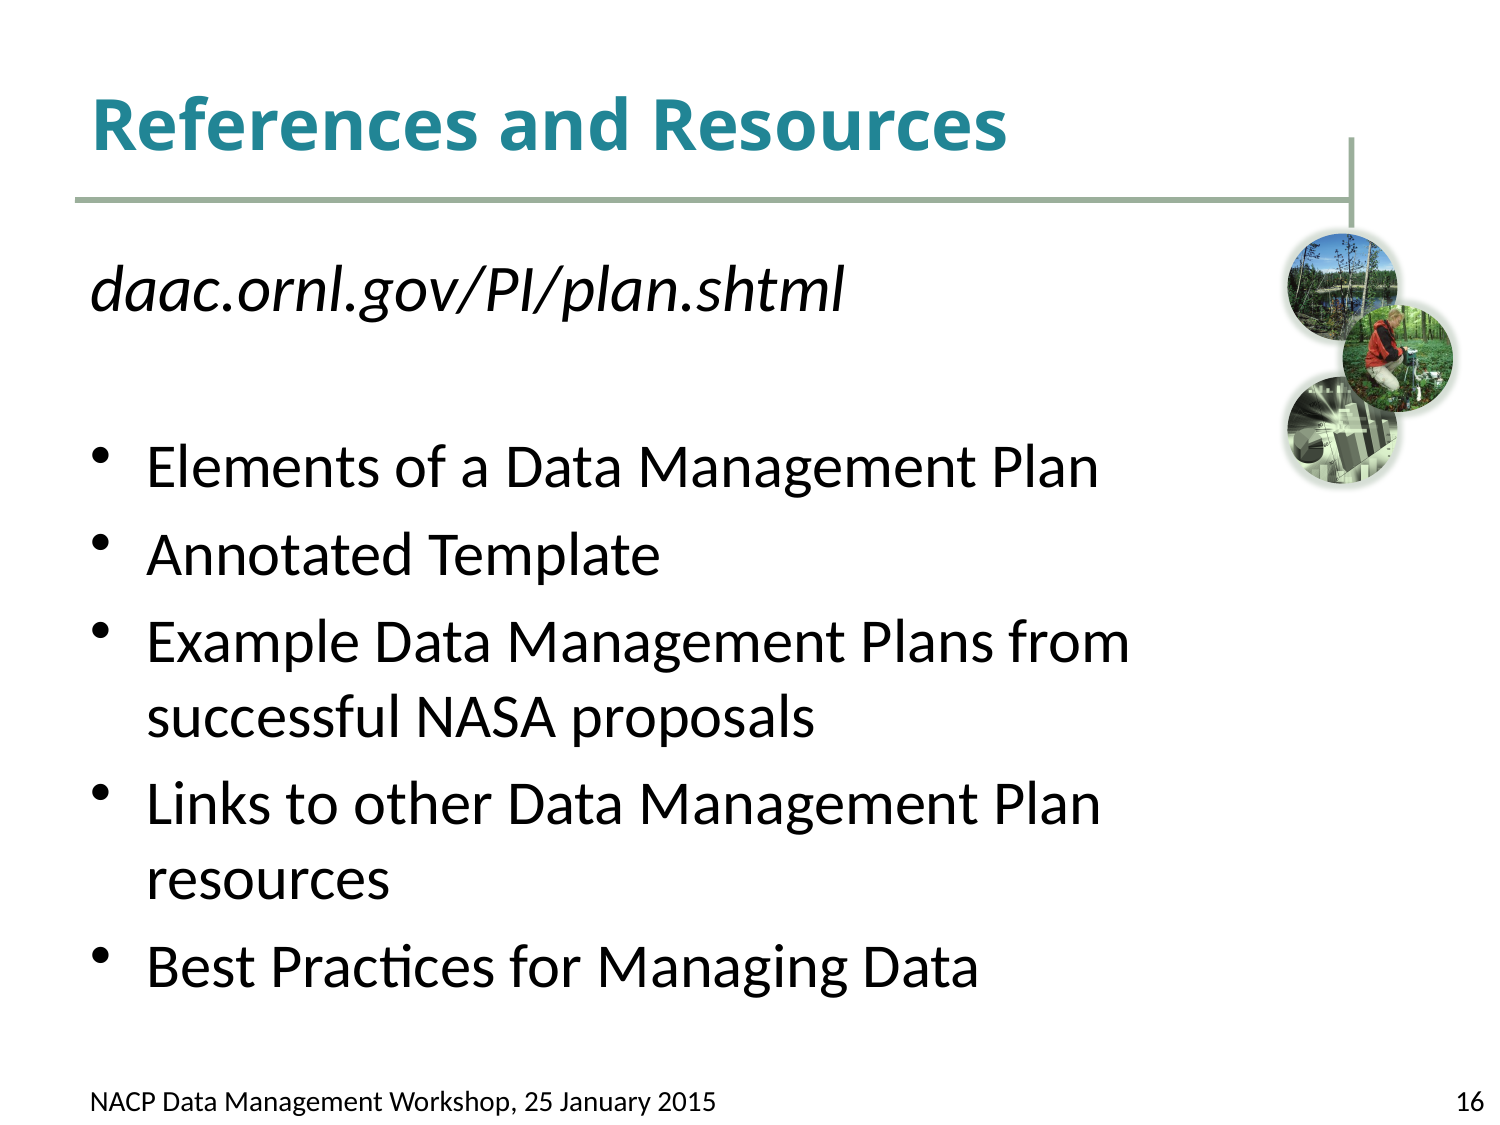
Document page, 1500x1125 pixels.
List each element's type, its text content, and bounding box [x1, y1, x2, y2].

picture [1323, 233, 1398, 316]
title References and Resources [74, 44, 1351, 201]
slide_number 16 [1149, 1074, 1500, 1125]
list daac.ornl.gov/PI/plan.shtml Elements of a Data Management Plan Annotated Template Example Data Management Plans from successful NASA proposals Links to other Data Management Plan resources Best Practices for Managing Data [74, 237, 1351, 1006]
picture [1351, 305, 1453, 412]
